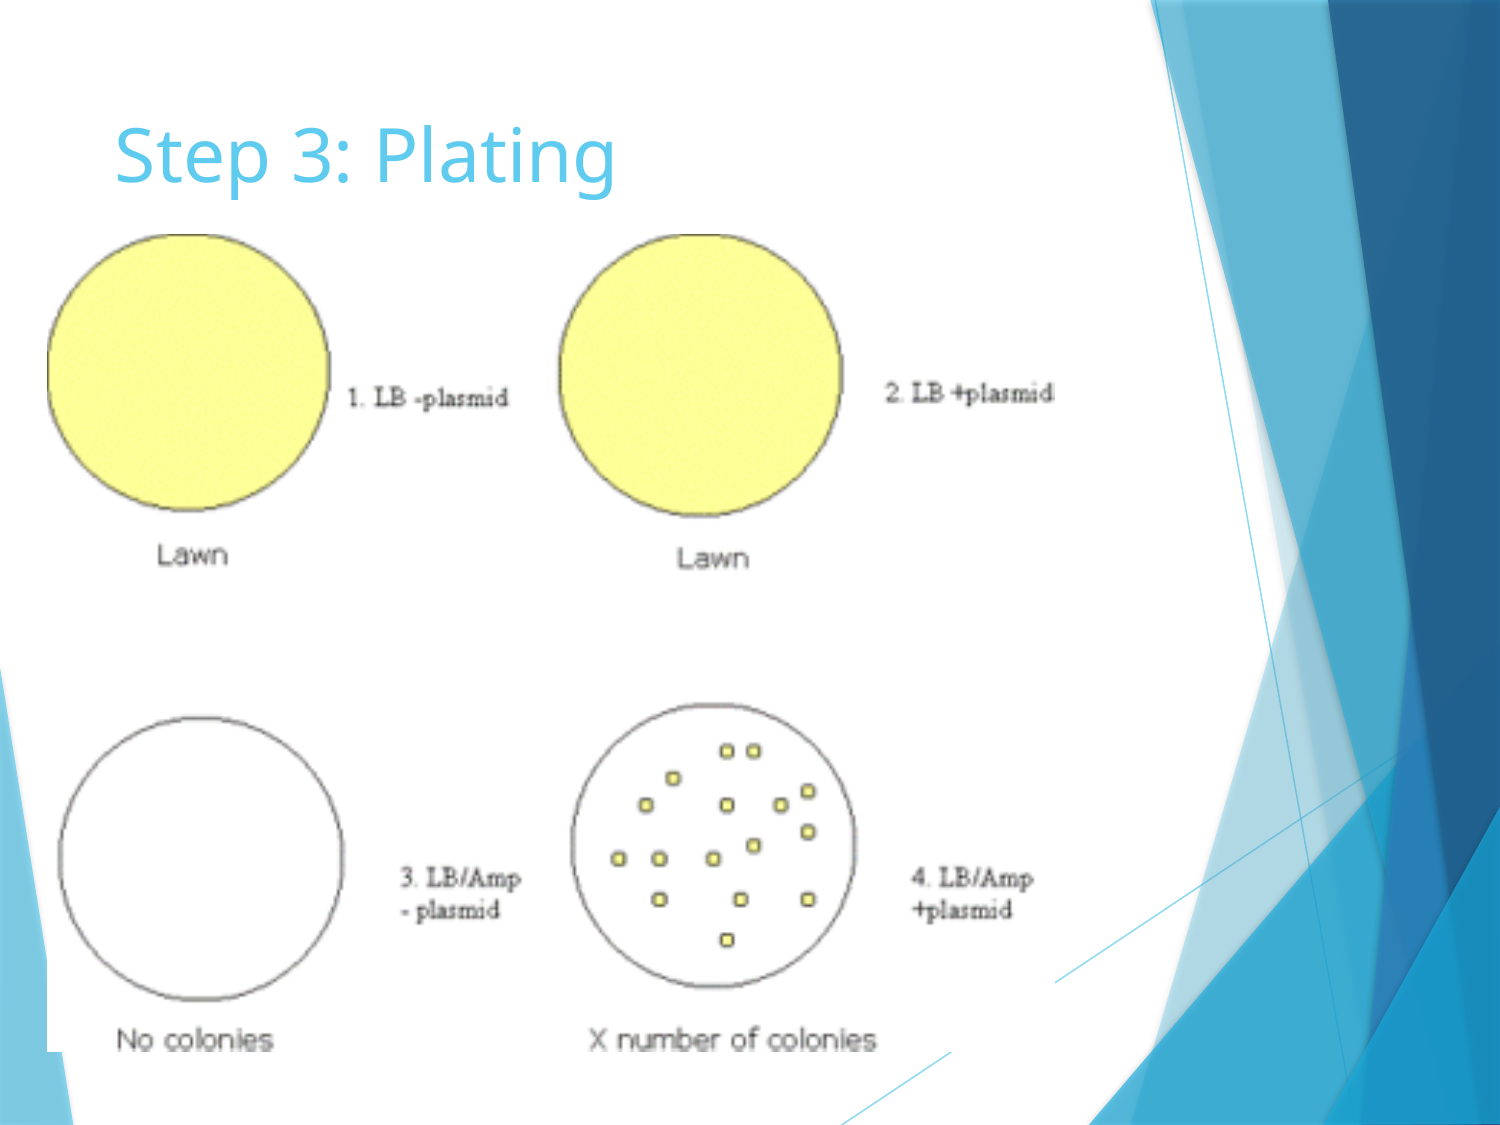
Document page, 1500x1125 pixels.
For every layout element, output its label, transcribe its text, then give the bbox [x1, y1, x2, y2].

picture [46, 233, 1056, 1053]
title Step 3: Plating [99, 99, 1142, 317]
